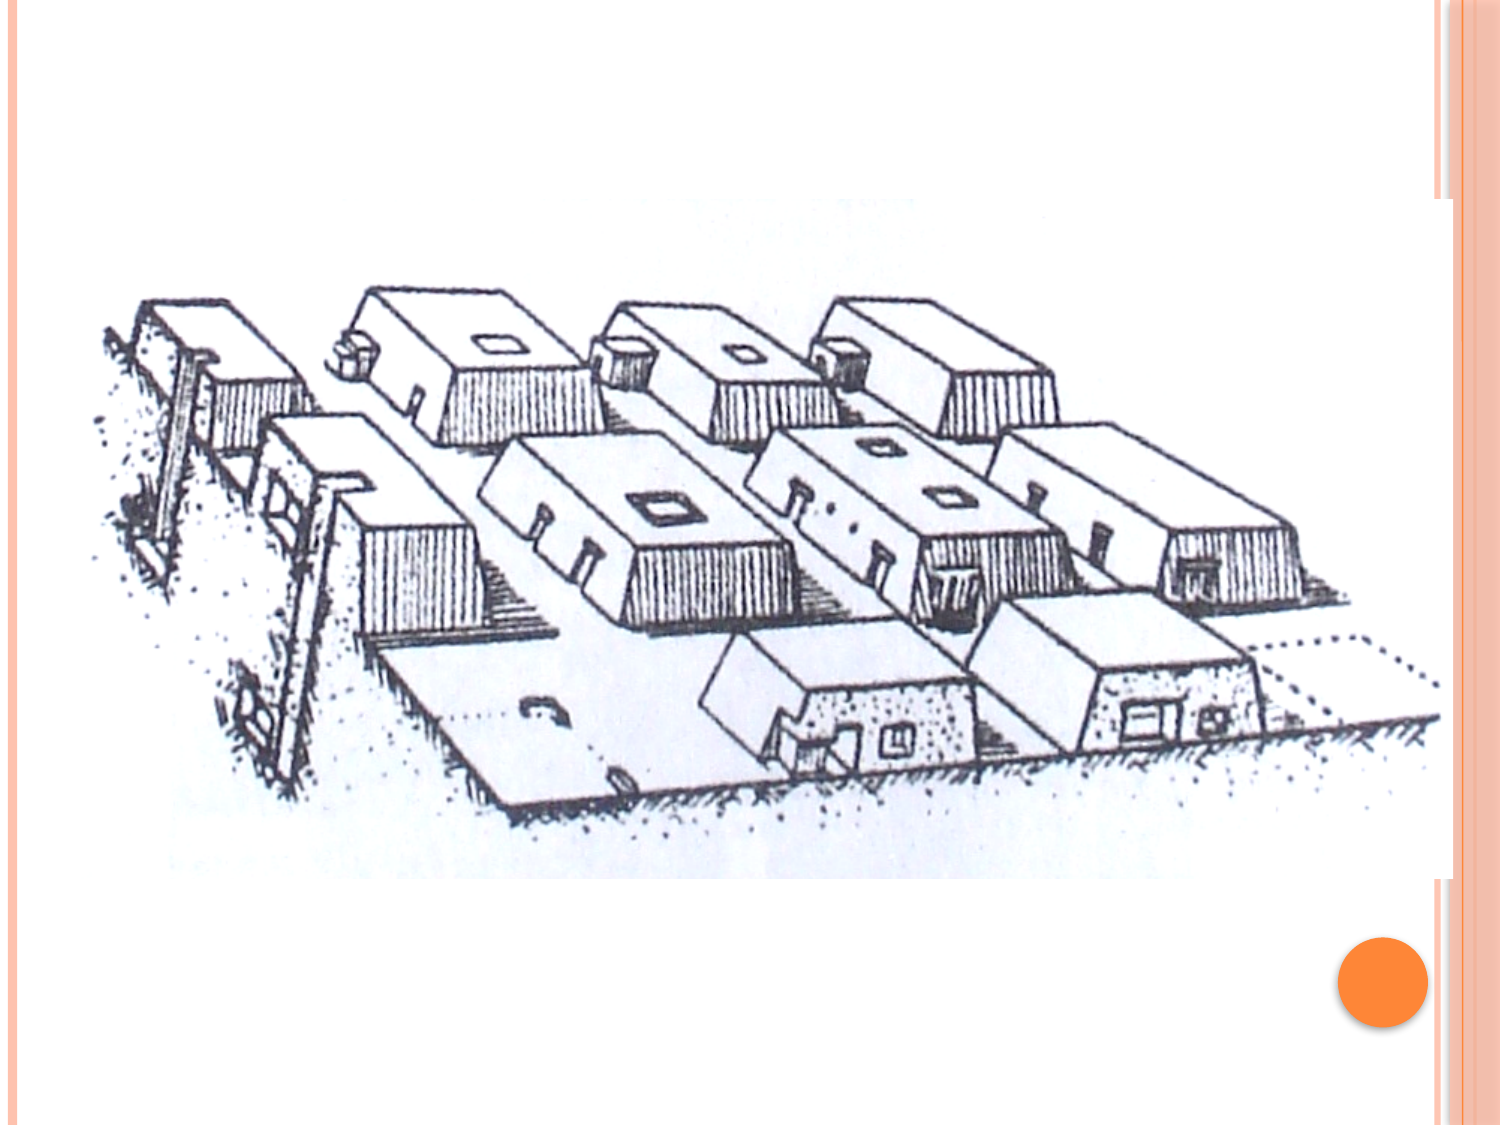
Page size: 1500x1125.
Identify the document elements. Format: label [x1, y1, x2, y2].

text_box [46, 198, 1454, 969]
